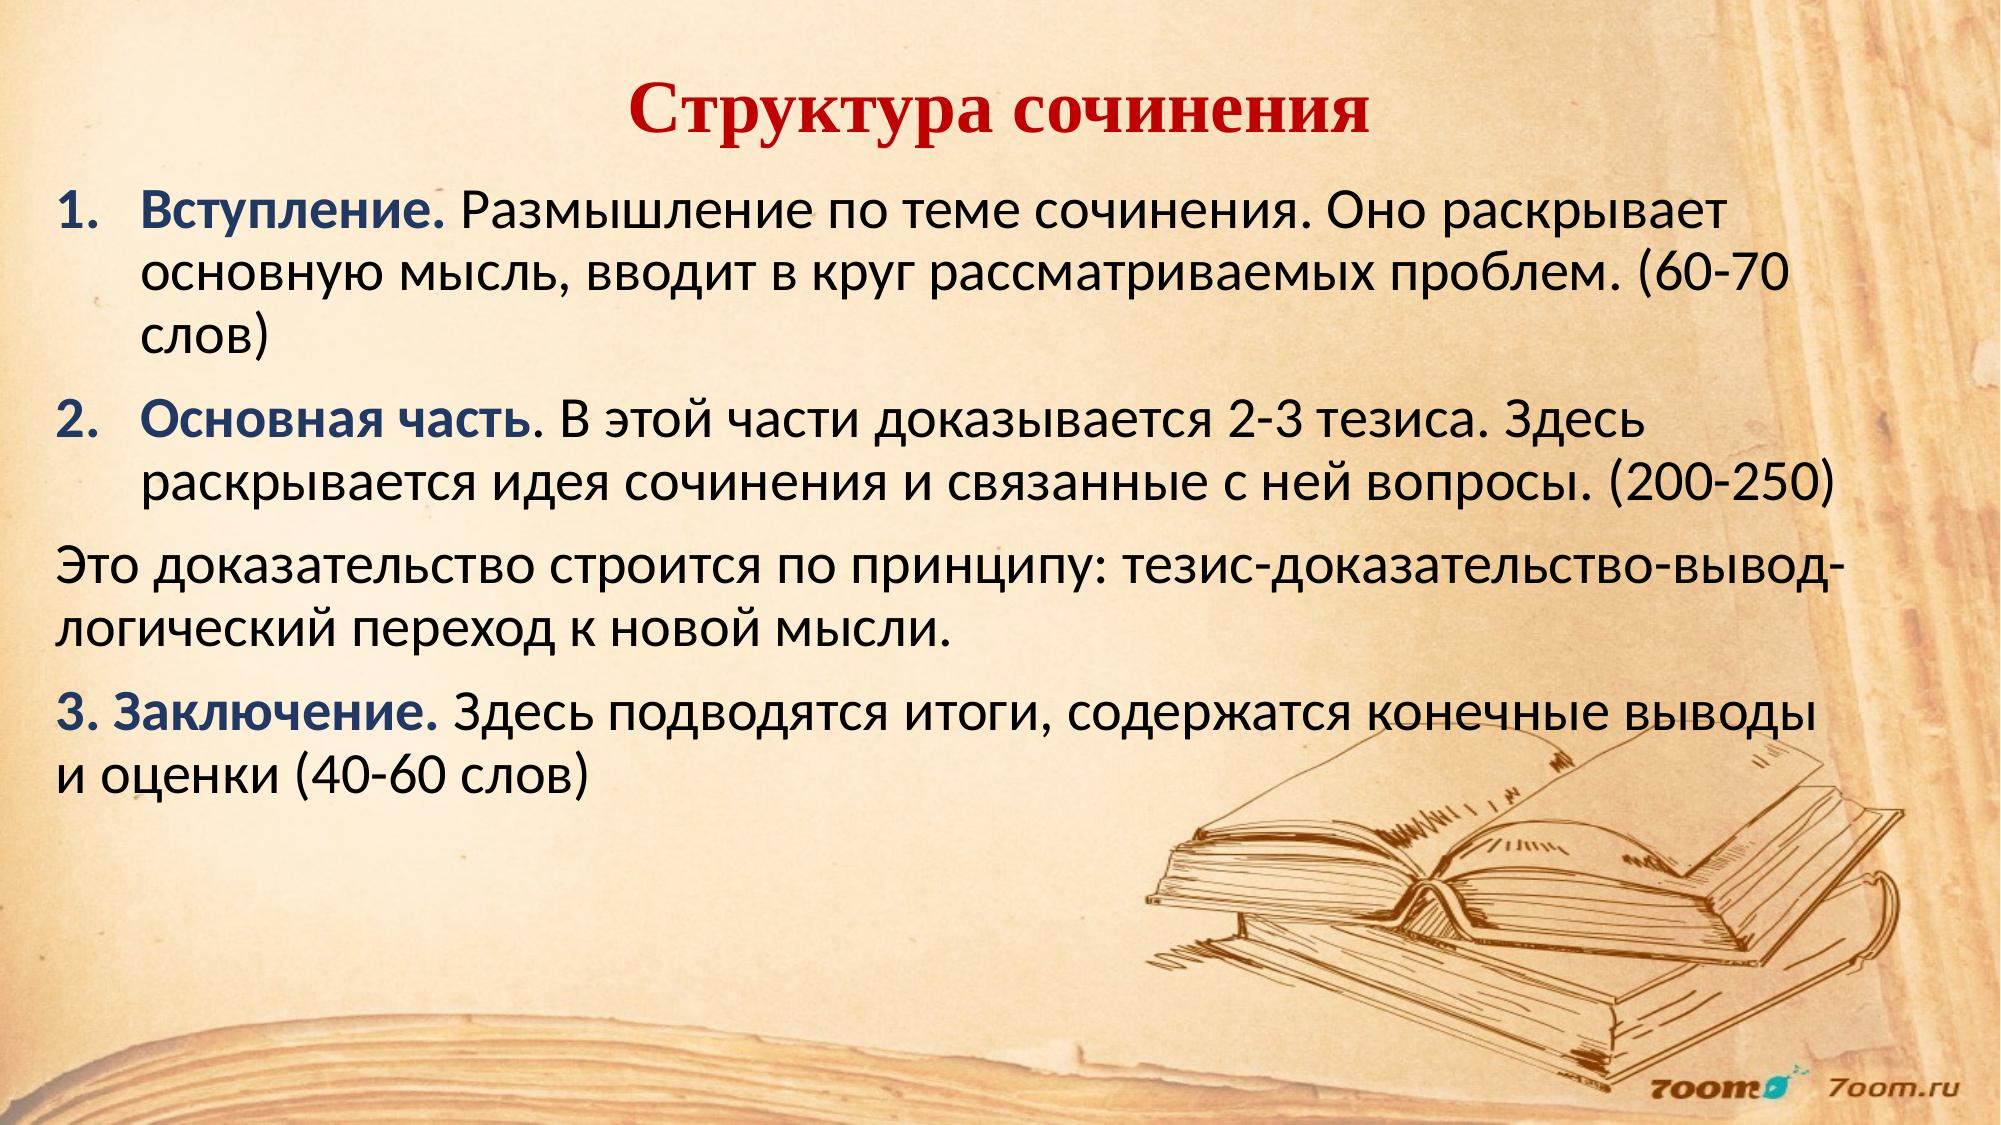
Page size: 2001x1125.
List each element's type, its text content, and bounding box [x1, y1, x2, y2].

title Структура сочинения [137, 59, 1863, 157]
list Вступление. Размышление по теме сочинения. Оно раскрывает основную мысль, вводит в круг рассматриваемых проблем. (60-70 слов) Основная часть. В этой части доказывается 2-3 тезиса. Здесь раскрывается идея сочинения и связанные с ней вопросы. (200-250) Это доказательство строится по принципу: тезис-доказательство-вывод- логический переход к новой мысли. 3. Заключение. Здесь подводятся итоги, содержатся конечные выводы и оценки (40-60 слов) [40, 170, 1863, 1014]
picture [0, 0, 2001, 1125]
